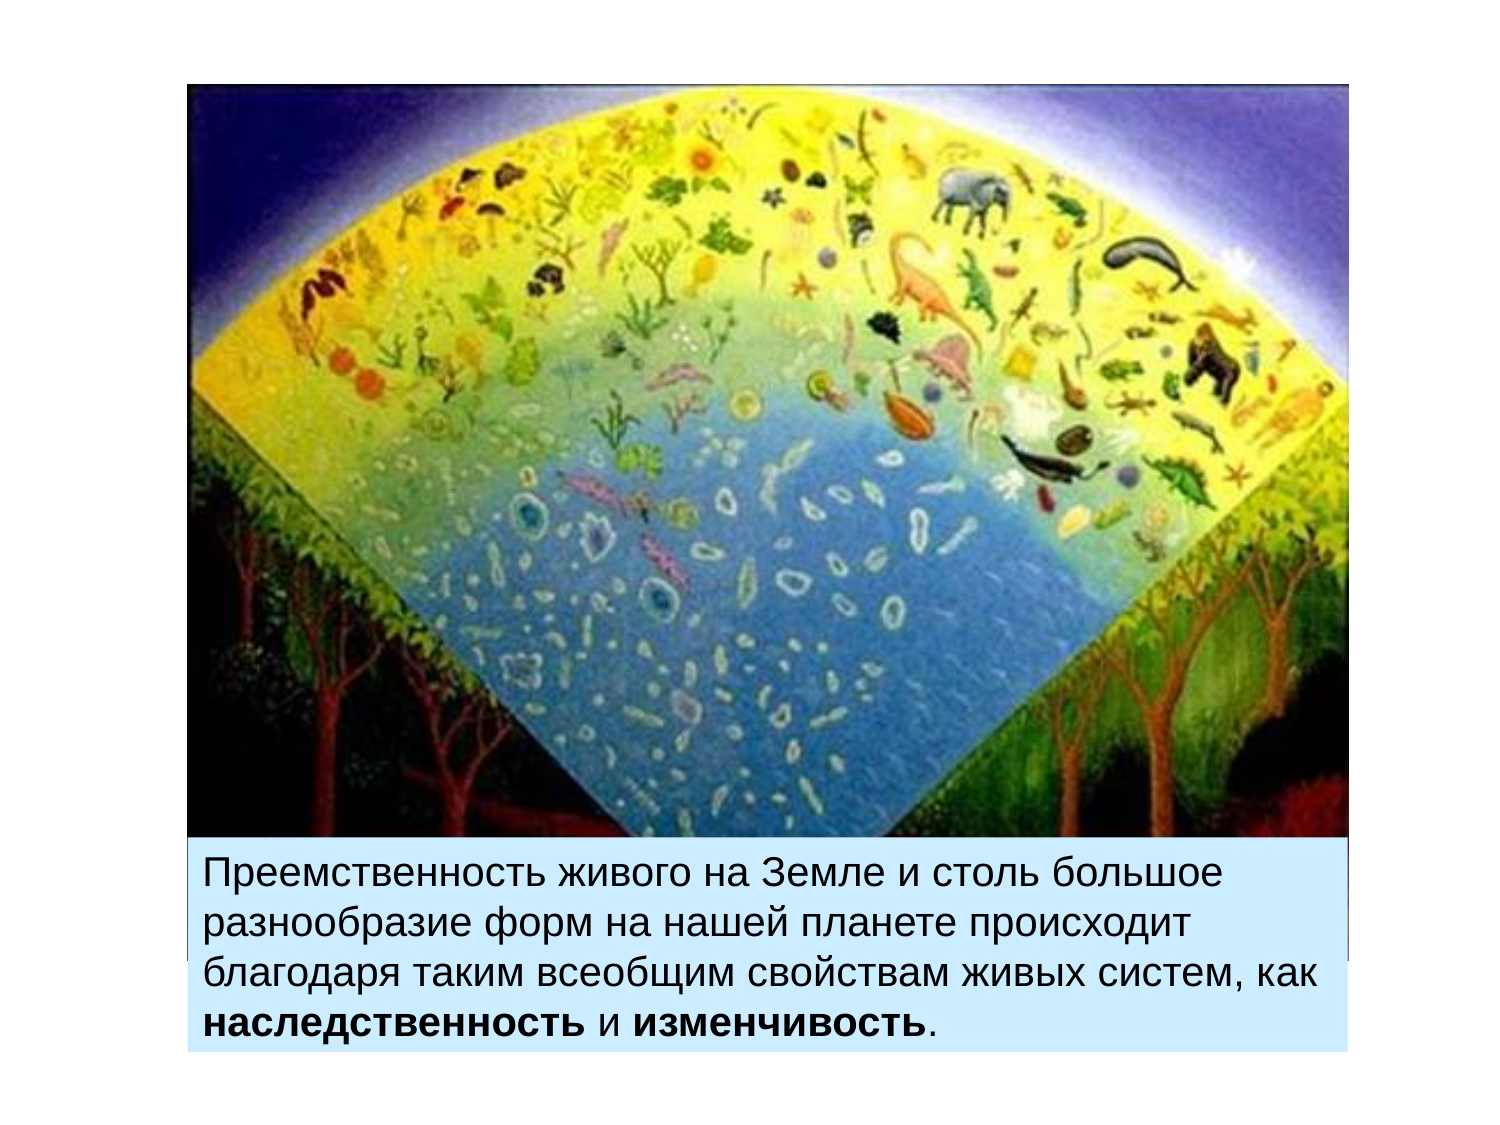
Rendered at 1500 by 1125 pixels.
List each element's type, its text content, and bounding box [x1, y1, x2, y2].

picture [187, 83, 1349, 962]
text_box Преемственность живого на Земле и столь большое разнообразие форм на нашей планете происходит благодаря таким всеобщим свойствам живых систем, как наследственность и изменчивость. [187, 969, 1348, 1053]
